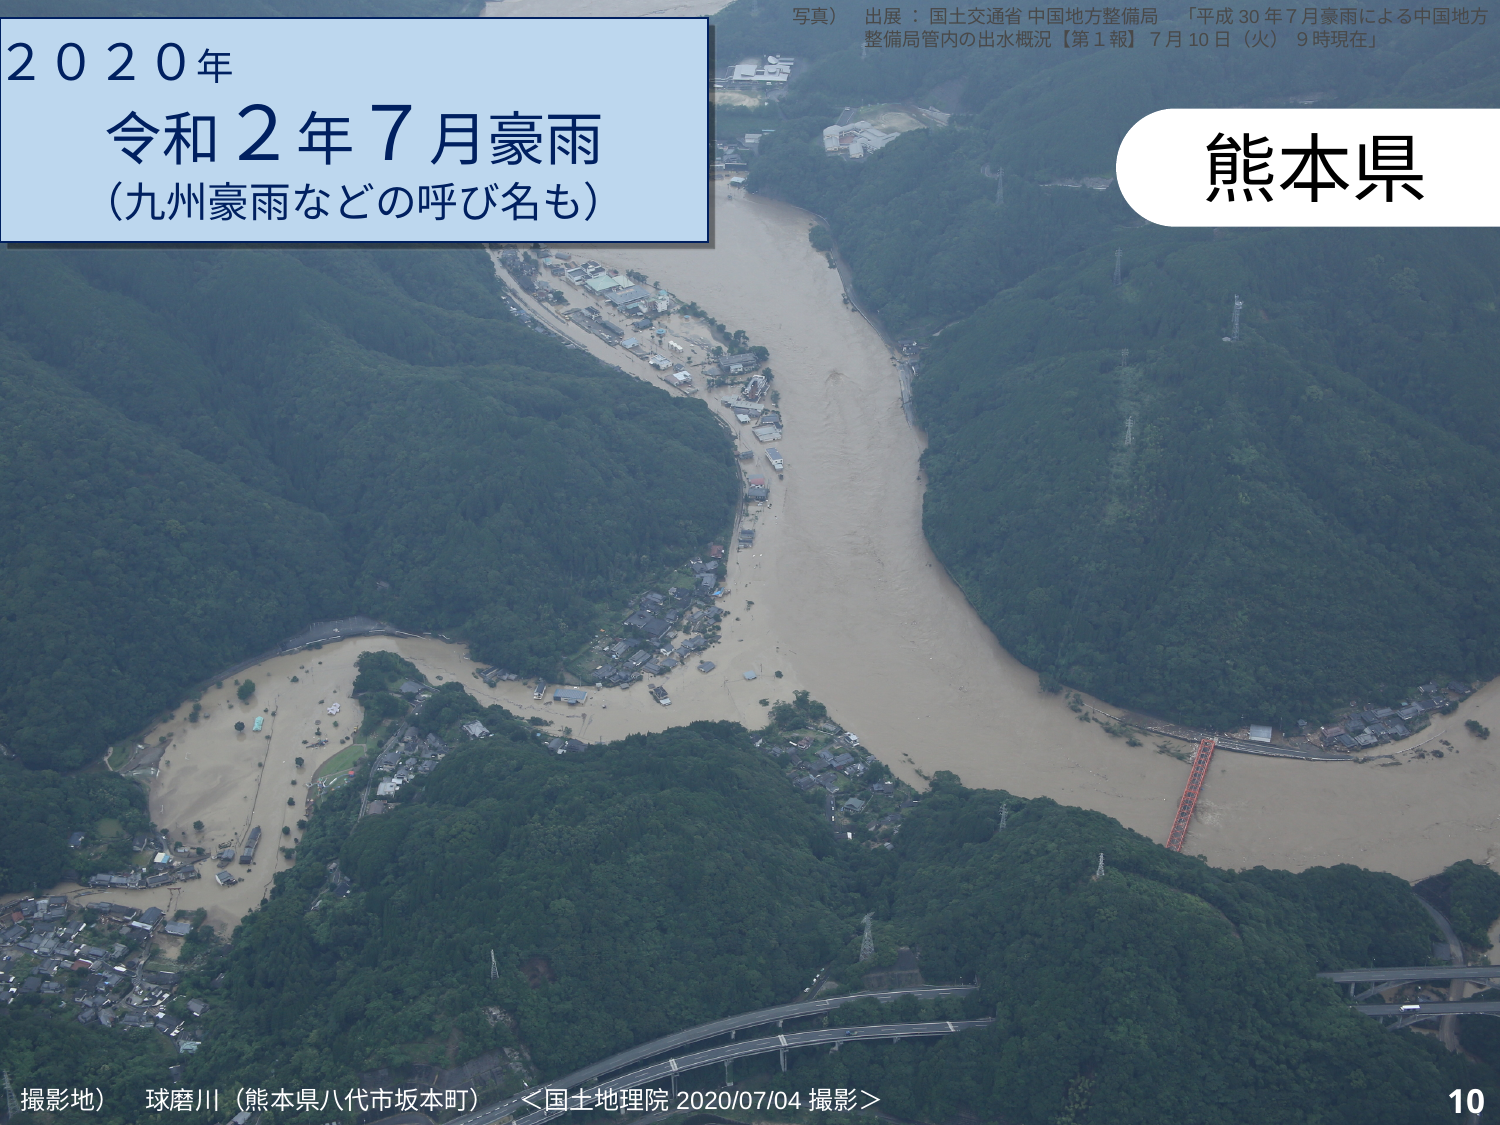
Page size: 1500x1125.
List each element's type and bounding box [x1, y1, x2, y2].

text_box [1116, 108, 1500, 227]
text_box [0, 0, 1500, 1125]
